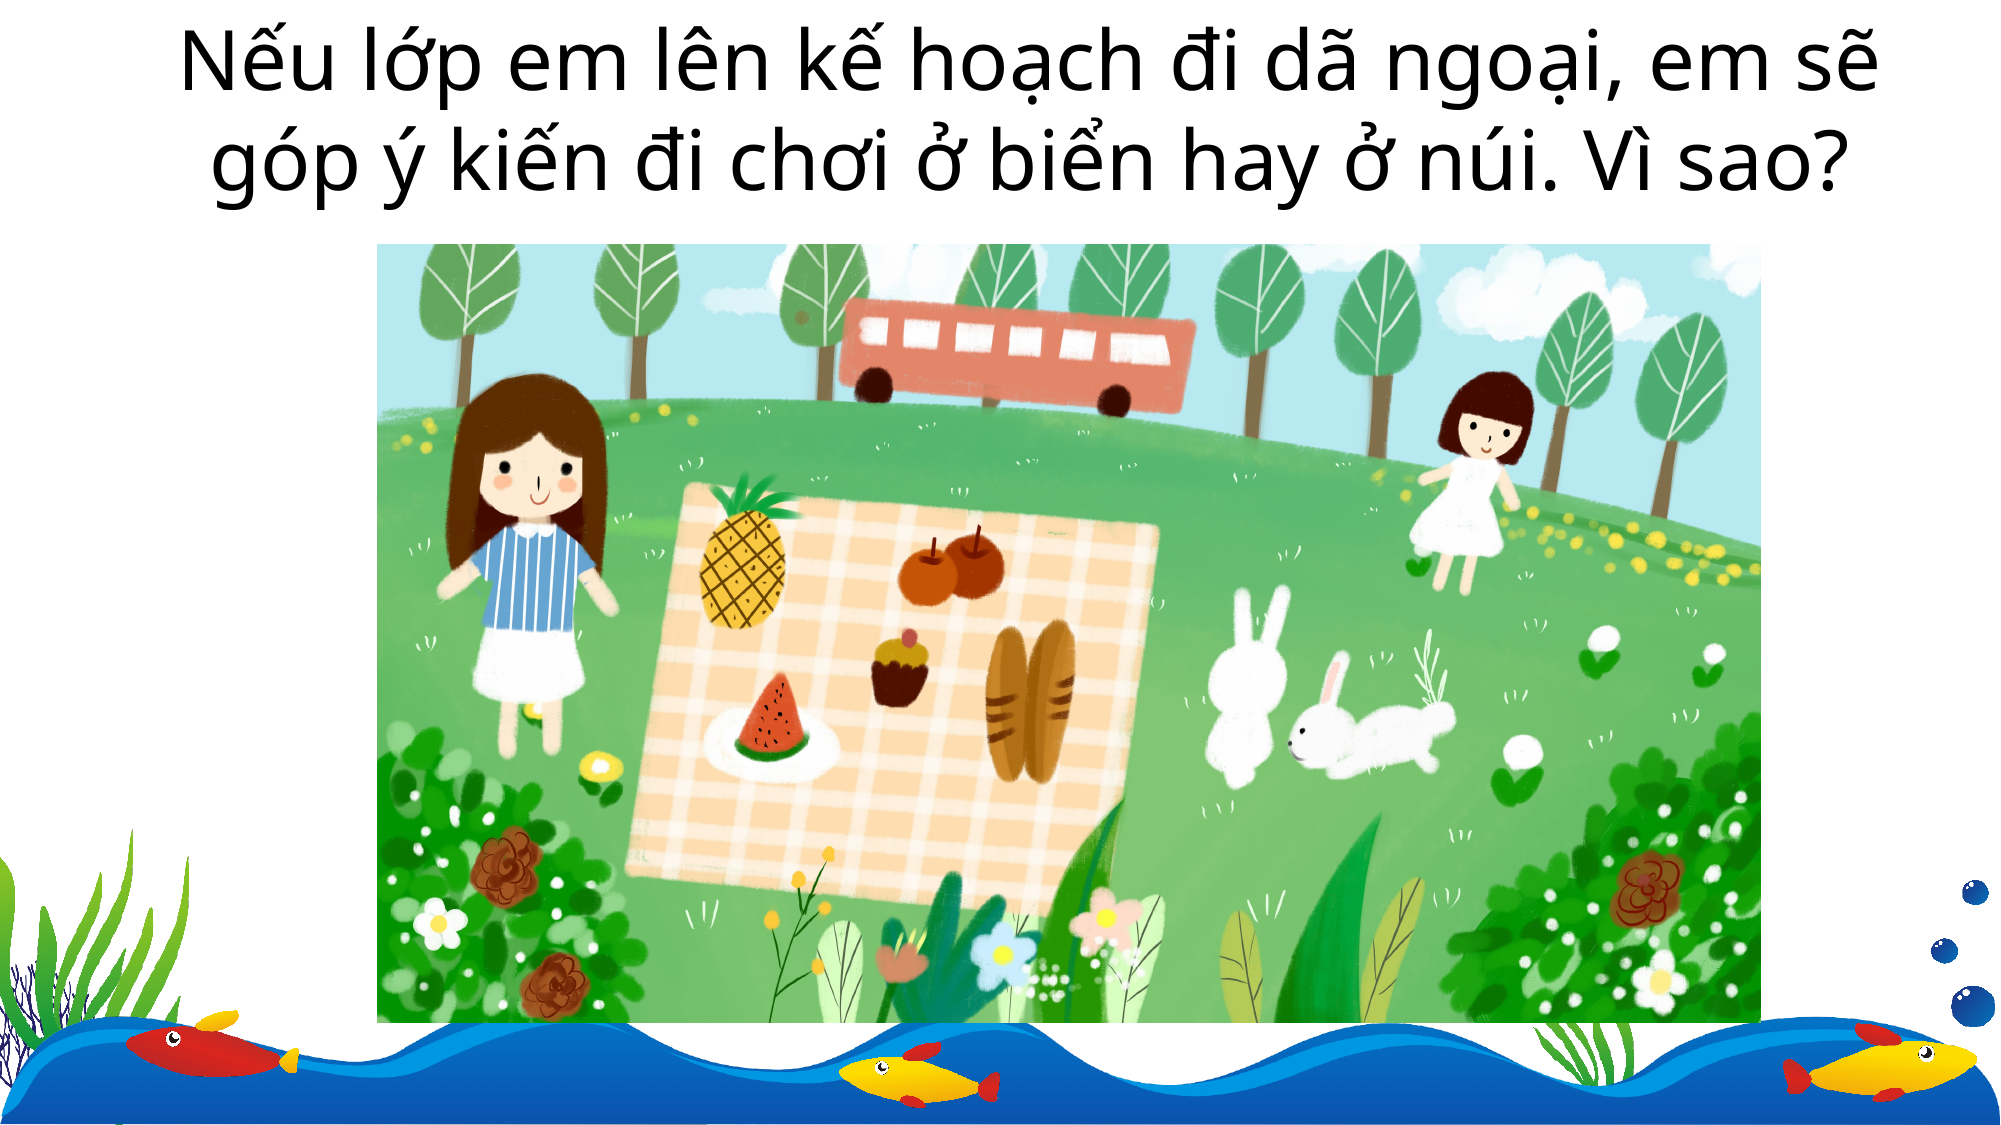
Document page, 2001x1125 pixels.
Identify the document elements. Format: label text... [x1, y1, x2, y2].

text_box Nếu lớp em lên kế hoạch đi dã ngoại, em sẽ góp ý kiến đi chơi ở biển hay ở núi. Vì sao? [106, 0, 1954, 215]
picture [0, 244, 2000, 1125]
